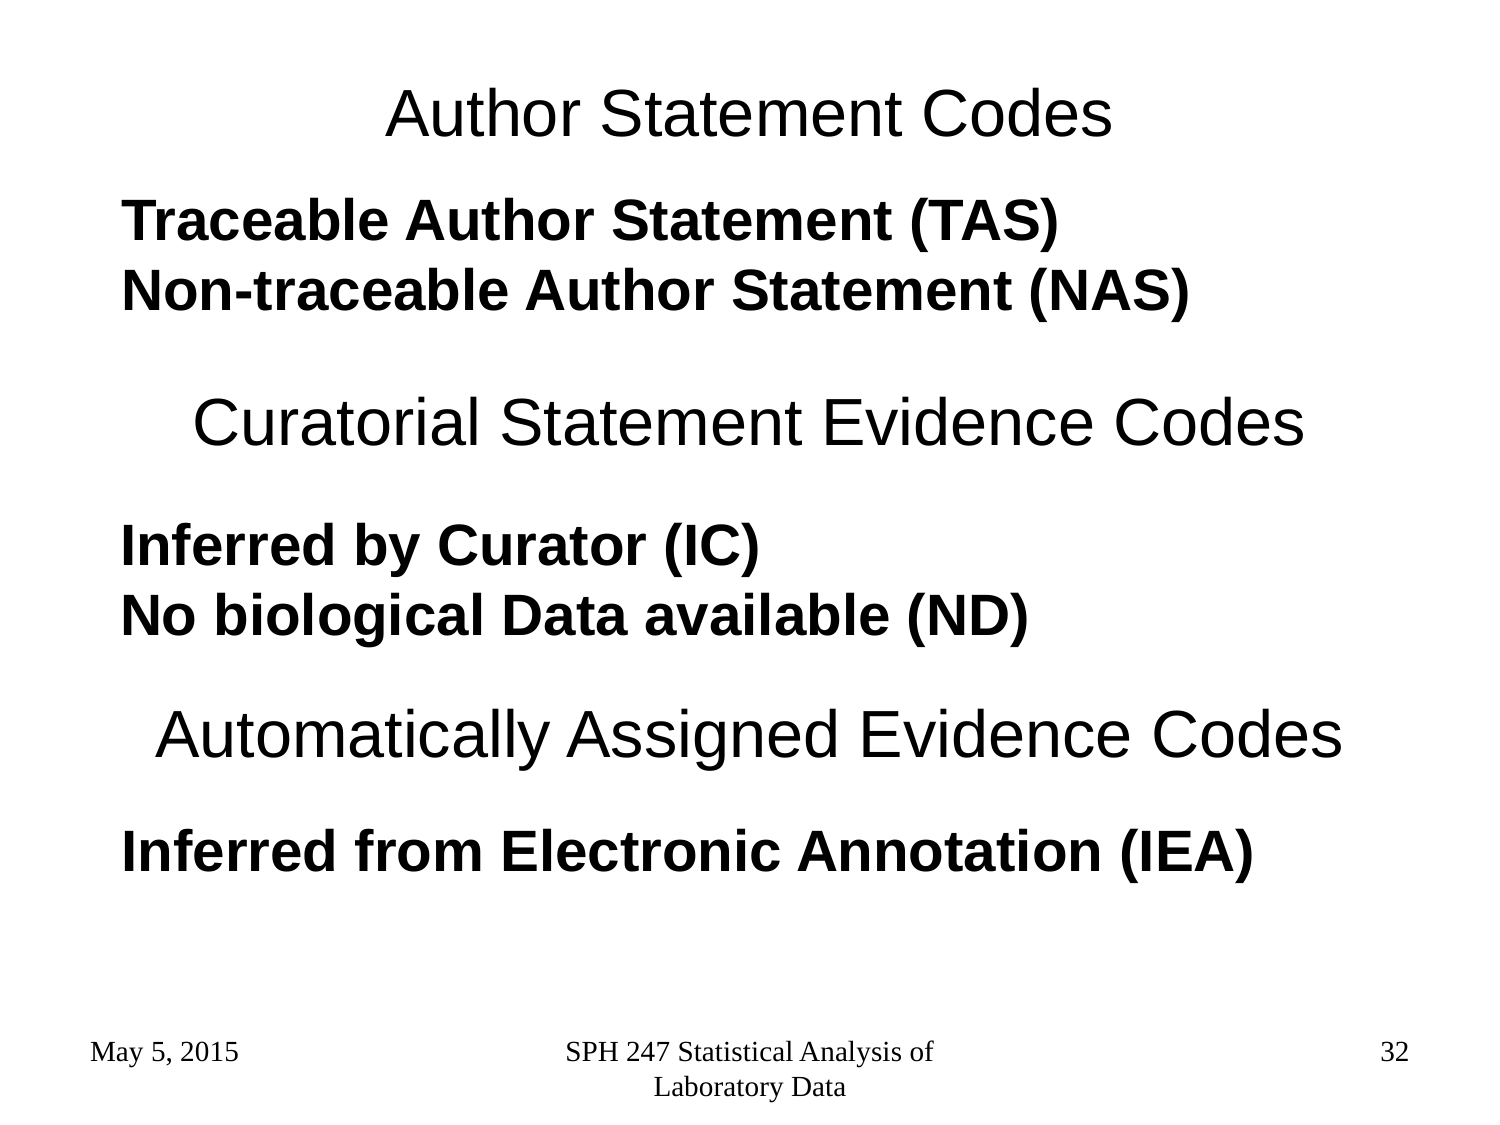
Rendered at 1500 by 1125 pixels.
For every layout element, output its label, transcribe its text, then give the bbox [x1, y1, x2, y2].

text_box Traceable Author Statement (TAS) Non-traceable Author Statement (NAS) [106, 174, 1207, 330]
title Author Statement Codes [75, 45, 1425, 175]
text_box Inferred from Electronic Annotation (IEA) [106, 805, 1272, 891]
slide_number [74, 1024, 426, 1103]
text_box Automatically Assigned Evidence Codes [74, 675, 1425, 788]
text_box Curatorial Statement Evidence Codes [74, 362, 1425, 475]
slide_number 32 [1074, 1024, 1426, 1103]
footer SPH 247 Statistical Analysis of Laboratory Data [512, 1024, 988, 1103]
text_box Inferred by Curator (IC) No biological Data available (ND) [105, 499, 1046, 655]
